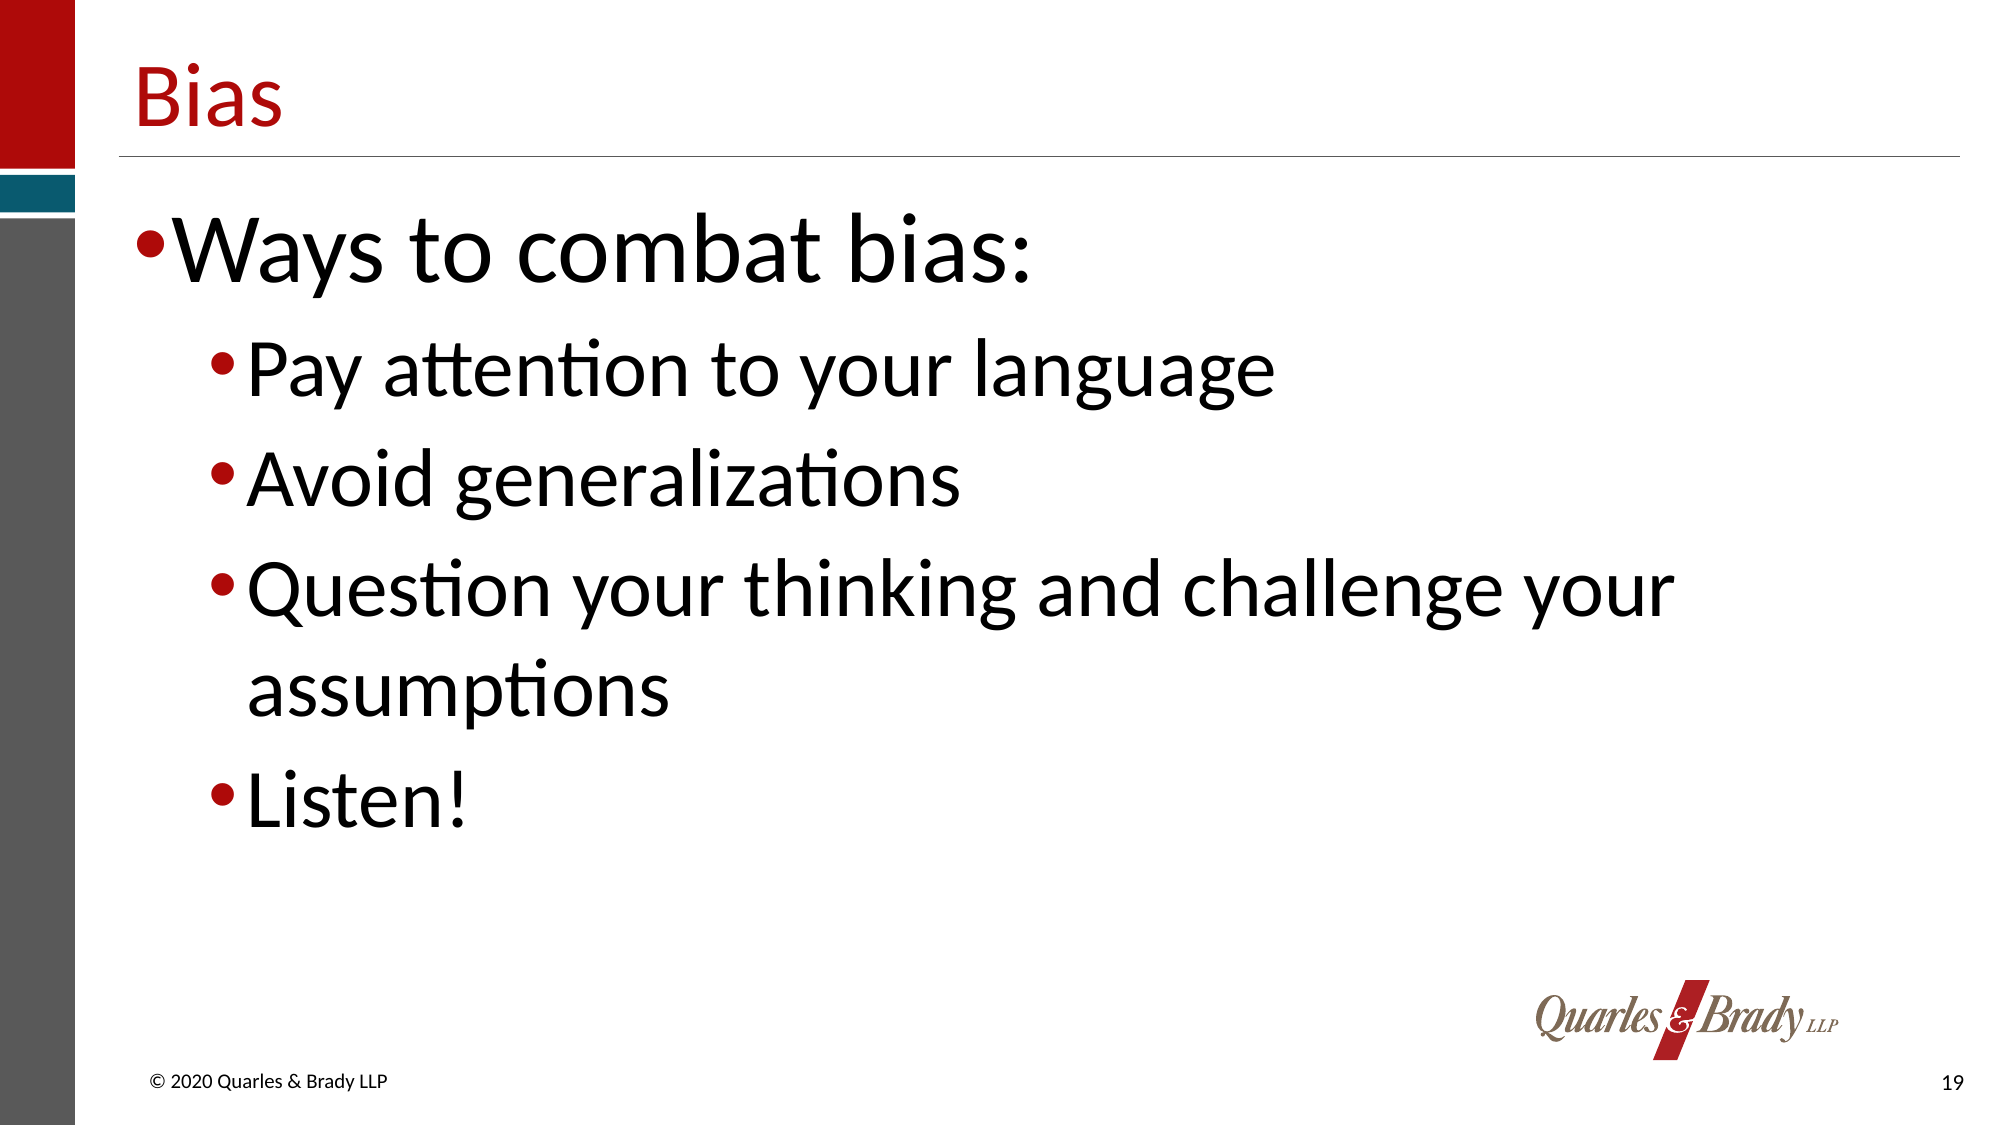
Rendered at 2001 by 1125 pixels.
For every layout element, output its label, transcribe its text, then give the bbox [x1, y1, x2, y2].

title Bias [118, 37, 1960, 157]
list Ways to combat bias: Pay attention to your language Avoid generalizations Question your thinking and challenge your assumptions Listen! [118, 174, 1960, 979]
slide_number 19 [1431, 1060, 1980, 1120]
